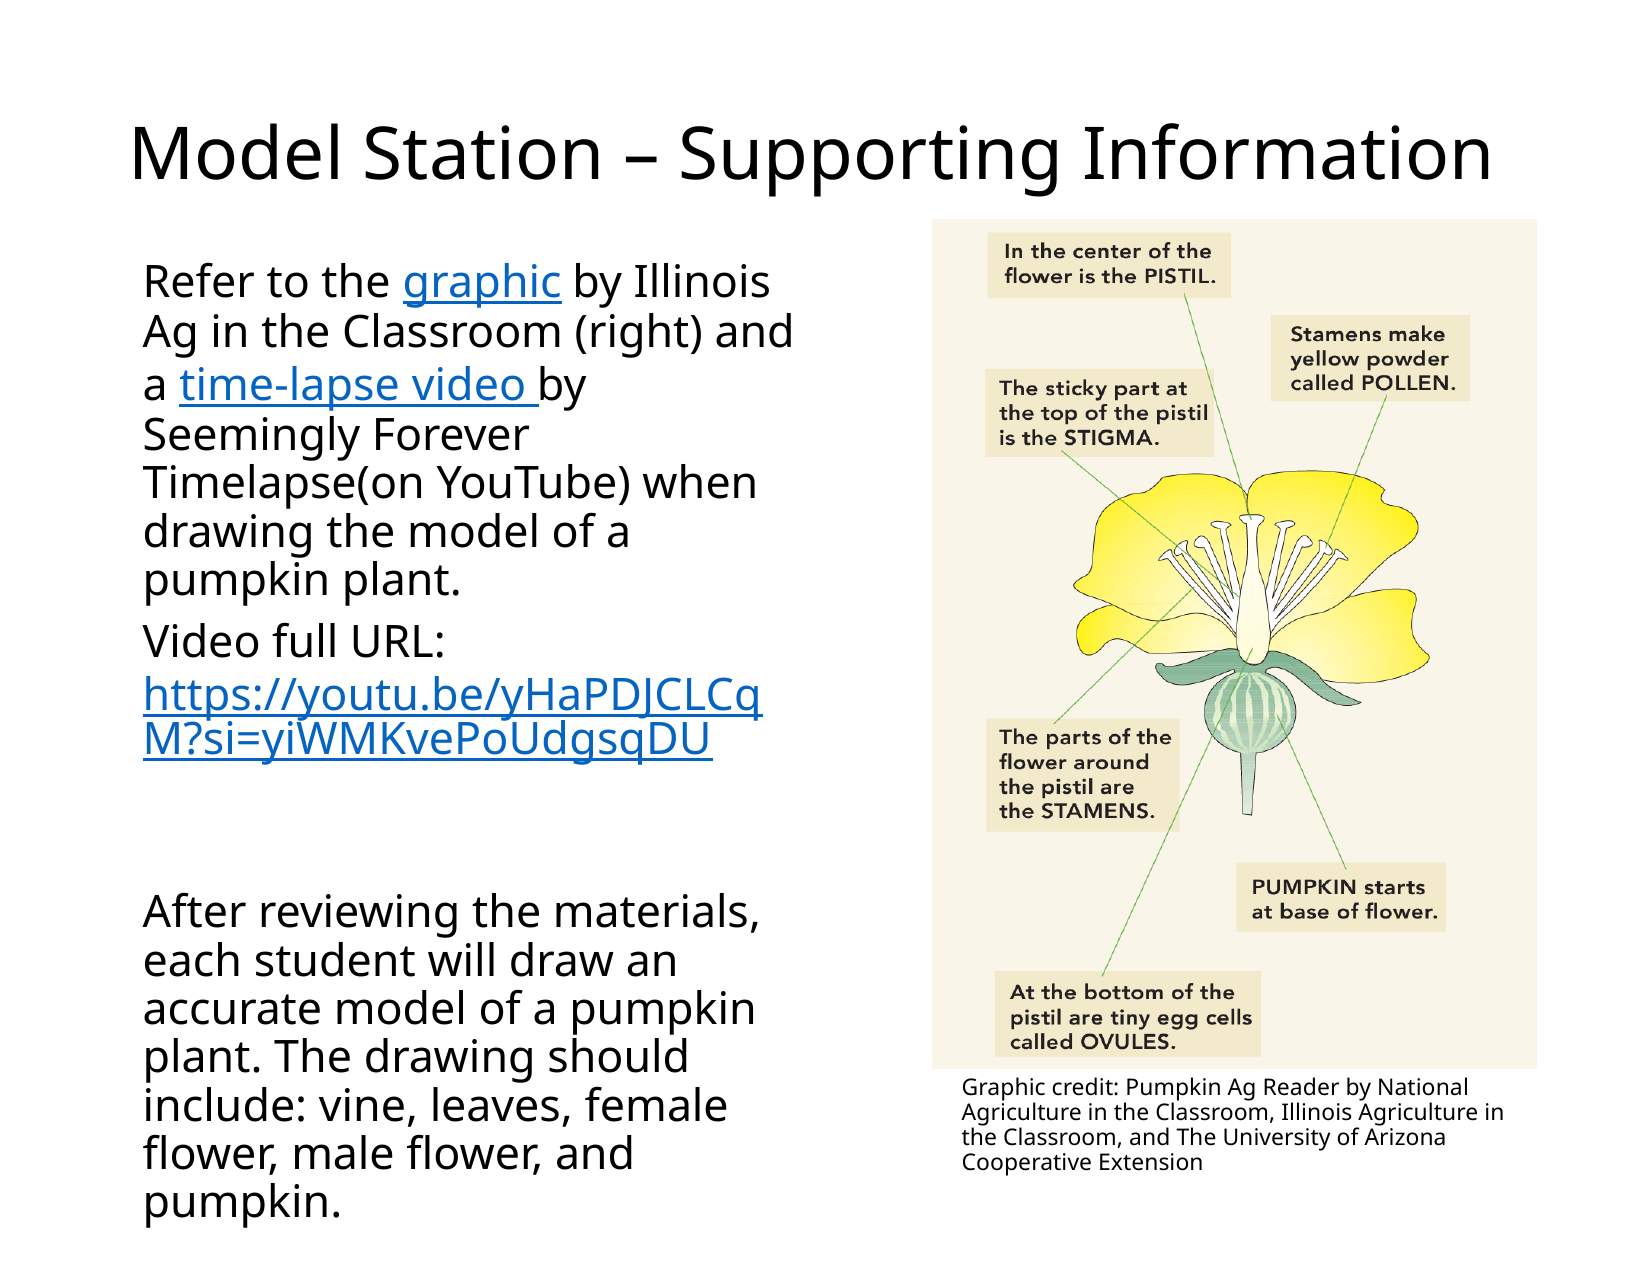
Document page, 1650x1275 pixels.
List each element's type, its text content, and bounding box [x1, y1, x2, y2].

text_box Graphic credit: Pumpkin Ag Reader by National Agriculture in the Classroom, Illinois Agriculture in the Classroom, and The University of Arizona Cooperative Extension [932, 1076, 1537, 1199]
picture [931, 218, 1537, 1069]
title Model Station – Supporting Information [113, 32, 1537, 280]
list Refer to the graphic by Illinois Ag in the Classroom (right) and a time-lapse video by Seemingly Forever Timelapse(on YouTube) when drawing the model of a pumpkin plant. Video full URL: https://youtu.be/yHaPDJCLCqM?si=yiWMKvePoUdgsqDU After reviewing the materials, each student will draw an accurate model of a pumpkin plant. The drawing should include: vine, leaves, female flower, male flower, and pumpkin. [113, 246, 813, 1199]
